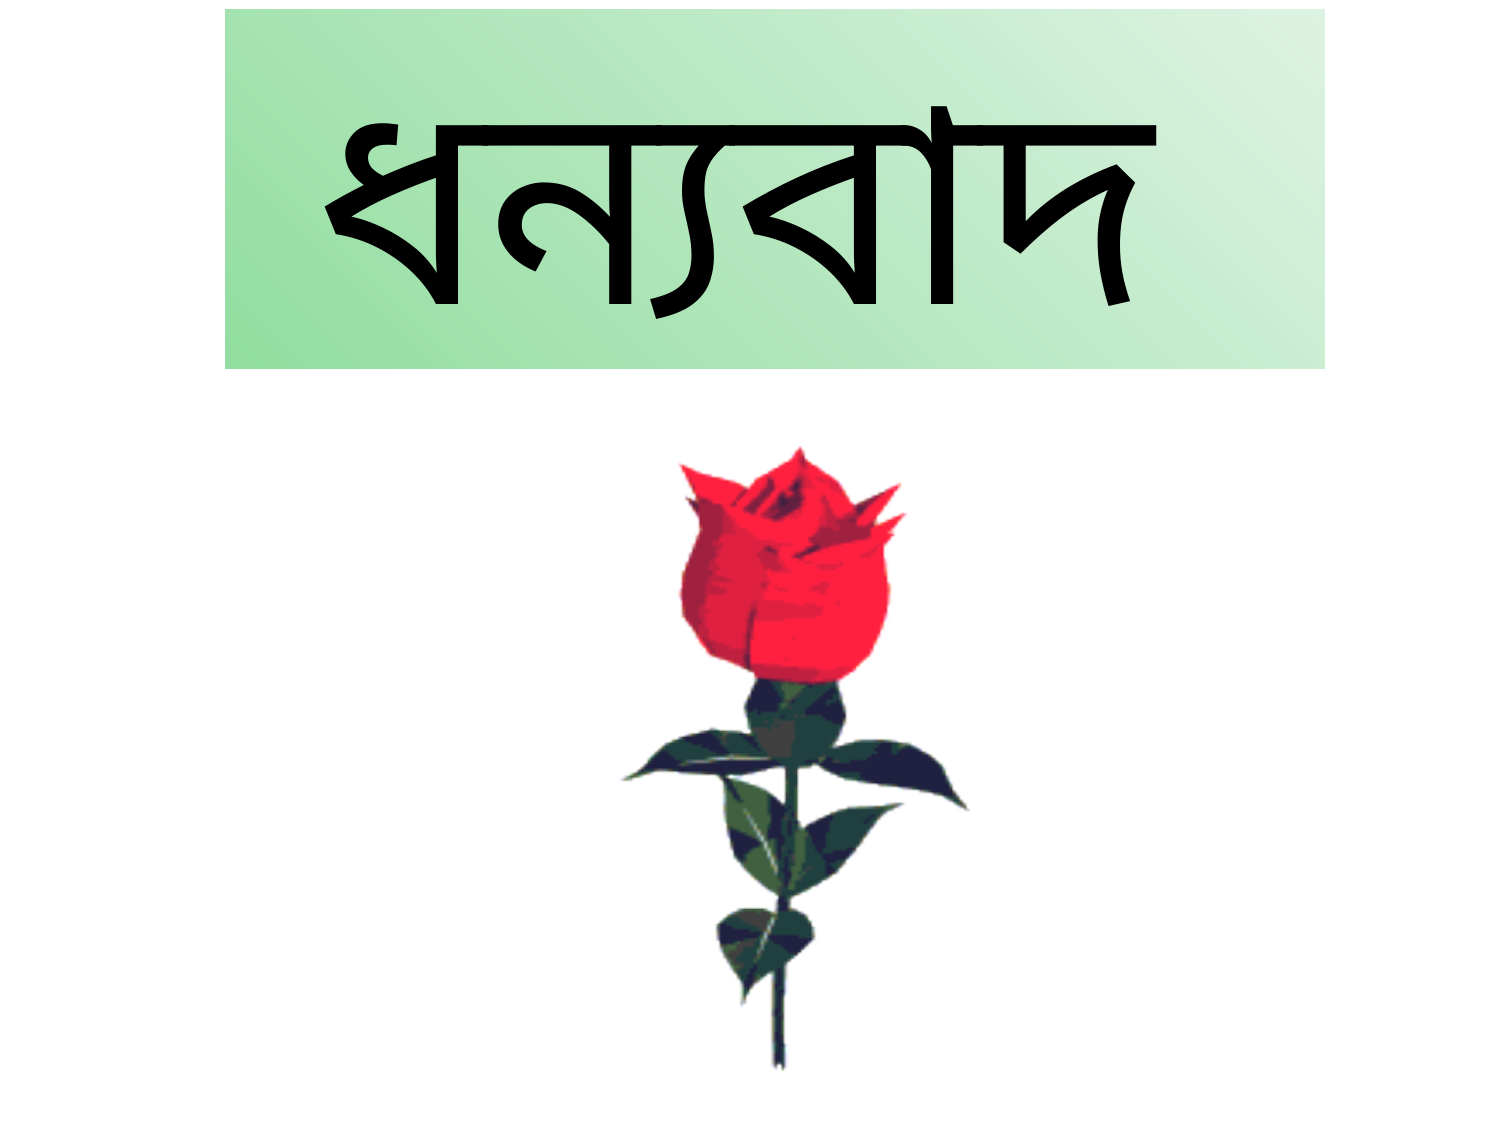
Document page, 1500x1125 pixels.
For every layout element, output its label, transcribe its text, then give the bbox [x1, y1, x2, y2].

text_box ধন্যবাদ [225, 9, 1325, 369]
picture [225, 372, 1327, 1096]
